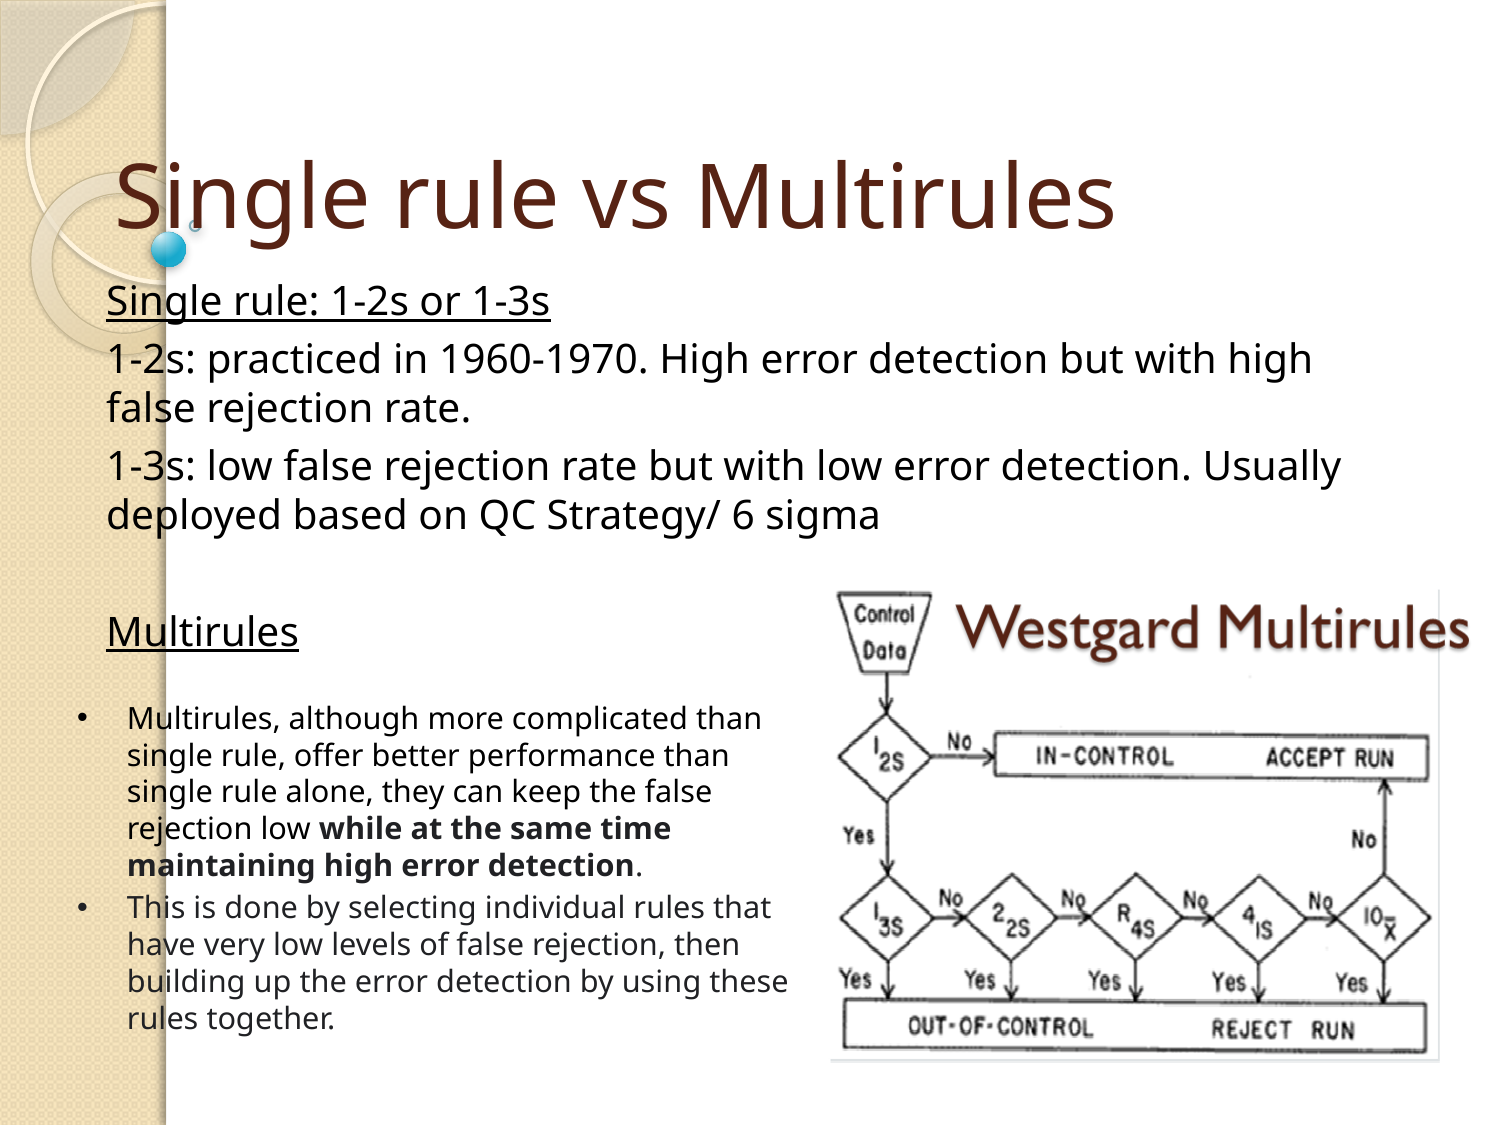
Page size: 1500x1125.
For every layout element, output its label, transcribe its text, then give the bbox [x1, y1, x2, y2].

text_box Multirules, although more complicated than single rule, offer better performance than single rule alone, they can keep the false rejection low while at the same time maintaining high error detection. This is done by selecting individual rules that have very low levels of false rejection, then building up the error detection by using these rules together. [62, 612, 821, 1063]
picture [828, 562, 1500, 1063]
title Single rule vs Multirules [99, 12, 1375, 254]
subtitle Single rule: 1-2s or 1-3s 1-2s: practiced in 1960-1970. High error detection but with high false rejection rate. 1-3s: low false rejection rate but with low error detection. Usually deployed based on QC Strategy/ 6 sigma Multirules [87, 275, 1400, 612]
